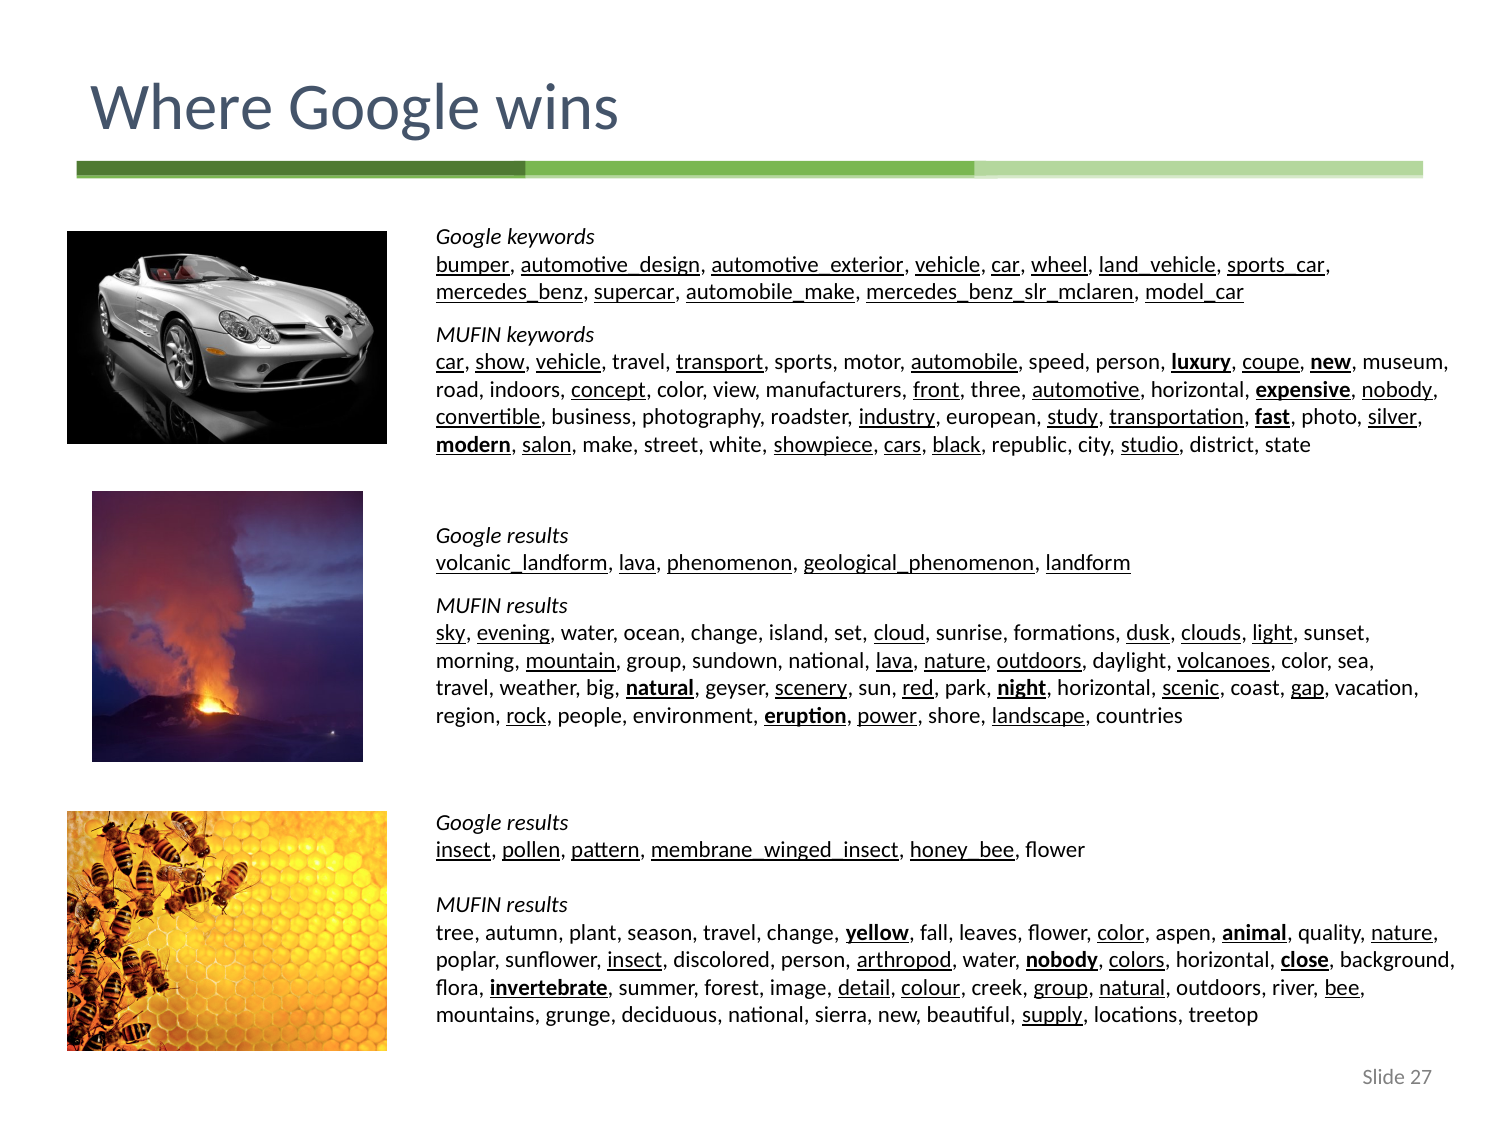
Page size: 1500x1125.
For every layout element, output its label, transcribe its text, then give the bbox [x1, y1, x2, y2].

text_box Google results insect, pollen, pattern, membrane_winged_insect, honey_bee, flower MUFIN results tree, autumn, plant, season, travel, change, yellow, fall, leaves, flower, color, aspen, animal, quality, nature, poplar, sunflower, insect, discolored, person, arthropod, water, nobody, colors, horizontal, close, background, flora, invertebrate, summer, forest, image, detail, colour, creek, group, natural, outdoors, river, bee, mountains, grunge, deciduous, national, sierra, new, beautiful, supply, locations, treetop [421, 800, 1471, 1035]
text_box Google results volcanic_landform, lava, phenomenon, geological_phenomenon, landform MUFIN results sky, evening, water, ocean, change, island, set, cloud, sunrise, formations, dusk, clouds, light, sunset, morning, mountain, group, sundown, national, lava, nature, outdoors, daylight, volcanoes, color, sea, travel, weather, big, natural, geyser, scenery, sun, red, park, night, horizontal, scenic, coast, gap, vacation, region, rock, people, environment, eruption, power, shore, landscape, countries [421, 513, 1447, 736]
picture [67, 230, 387, 444]
picture [67, 811, 387, 1052]
text_box Google keywords bumper, automotive_design, automotive_exterior, vehicle, car, wheel, land_vehicle, sports_car, mercedes_benz, supercar, automobile_make, mercedes_benz_slr_mclaren, model_car MUFIN keywords car, show, vehicle, travel, transport, sports, motor, automobile, speed, person, luxury, coupe, new, museum, road, indoors, concept, color, view, manufacturers, front, three, automotive, horizontal, expensive, nobody, convertible, business, photography, roadster, industry, european, study, transportation, fast, photo, silver, modern, salon, make, street, white, showpiece, cars, black, republic, city, studio, district, state [421, 214, 1471, 464]
title Where Google wins [75, 45, 1425, 161]
picture [91, 491, 363, 763]
